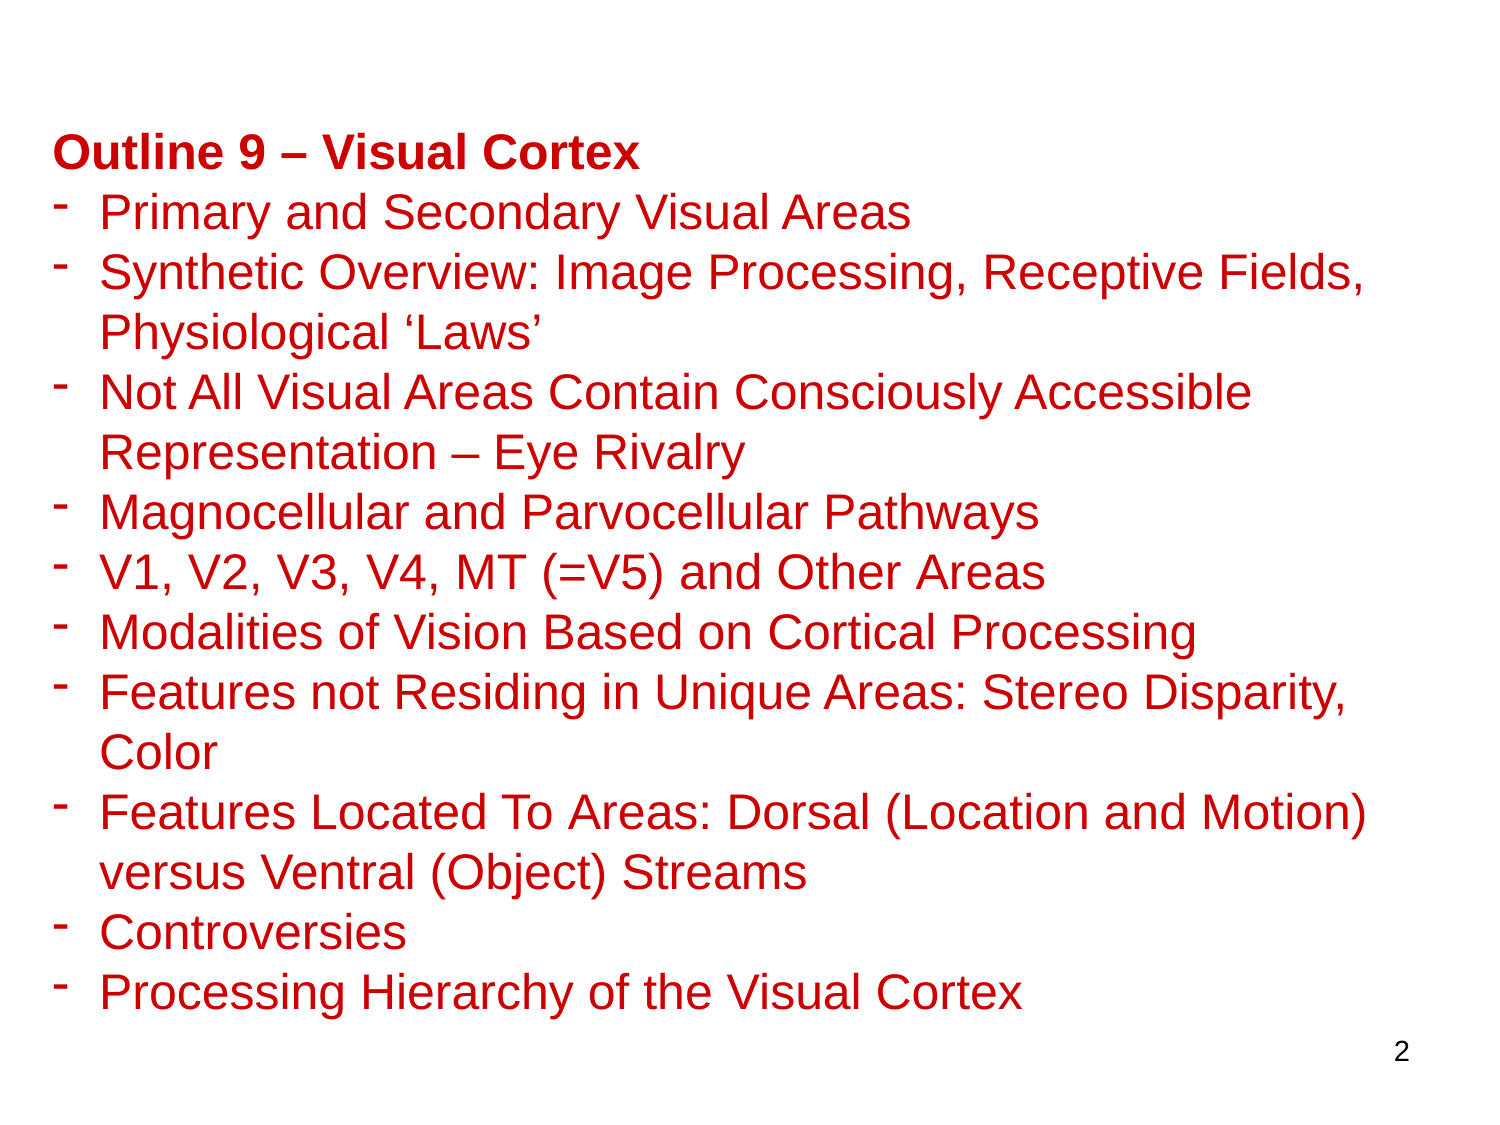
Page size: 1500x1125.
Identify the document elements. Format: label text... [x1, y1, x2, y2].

slide_number 2 [1074, 1024, 1425, 1103]
text_box Outline 9 – Visual Cortex Primary and Secondary Visual Areas Synthetic Overview: Image Processing, Receptive Fields, Physiological ‘Laws’ Not All Visual Areas Contain Consciously Accessible Representation – Eye Rivalry Magnocellular and Parvocellular Pathways V1, V2, V3, V4, MT (=V5) and Other Areas Modalities of Vision Based on Cortical Processing Features not Residing in Unique Areas: Stereo Disparity, Color Features Located To Areas: Dorsal (Location and Motion) versus Ventral (Object) Streams Controversies Processing Hierarchy of the Visual Cortex [37, 112, 1438, 1028]
